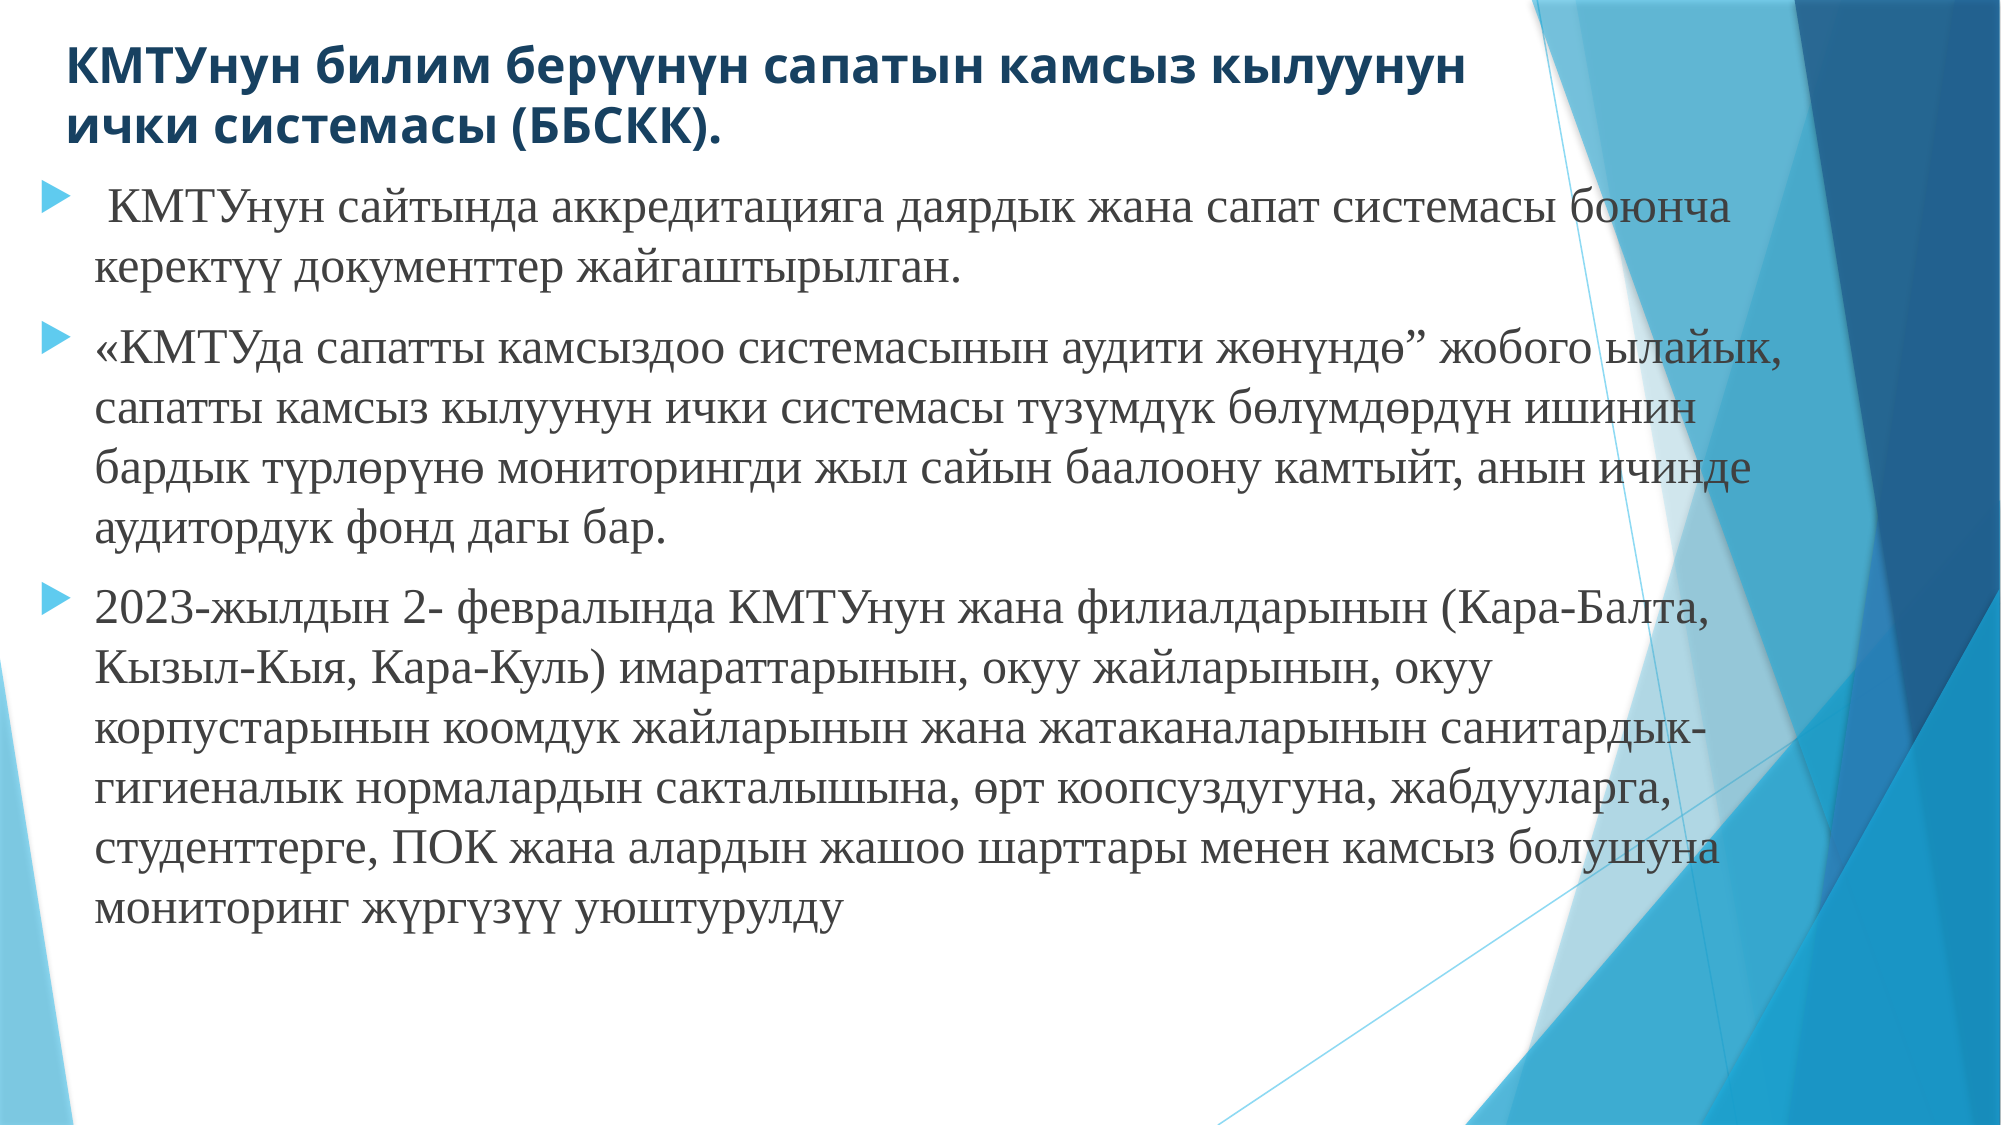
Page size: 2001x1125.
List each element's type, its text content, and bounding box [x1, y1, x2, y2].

title КМТУнун билим берүүнүн сапатын камсыз кылуунун ички системасы (ББСКК). [50, 25, 1522, 164]
list КМТУнун сайтында аккредитацияга даярдык жана сапат системасы боюнча керектүү документтер жайгаштырылган. «КМТУда сапатты камсыздоо системасынын аудити жөнүндө” жобого ылайык, сапатты камсыз кылуунун ички системасы түзүмдүк бөлүмдөрдүн ишинин бардык түрлөрүнө мониторингди жыл сайын баалоону камтыйт, анын ичинде аудитордук фонд дагы бар. 2023-жылдын 2- февралында КМТУнун жана филиалдарынын (Кара-Балта, Кызыл-Кыя, Кара-Куль) имараттарынын, окуу жайларынын, окуу корпустарынын коомдук жайларынын жана жатаканаларынын санитардык-гигиеналык нормалардын сакталышына, өрт коопсуздугуна, жабдууларга, студенттерге, ПОК жана алардын жашоо шарттары менен камсыз болушуна мониторинг жүргүзүү уюштурулду [23, 164, 1806, 983]
